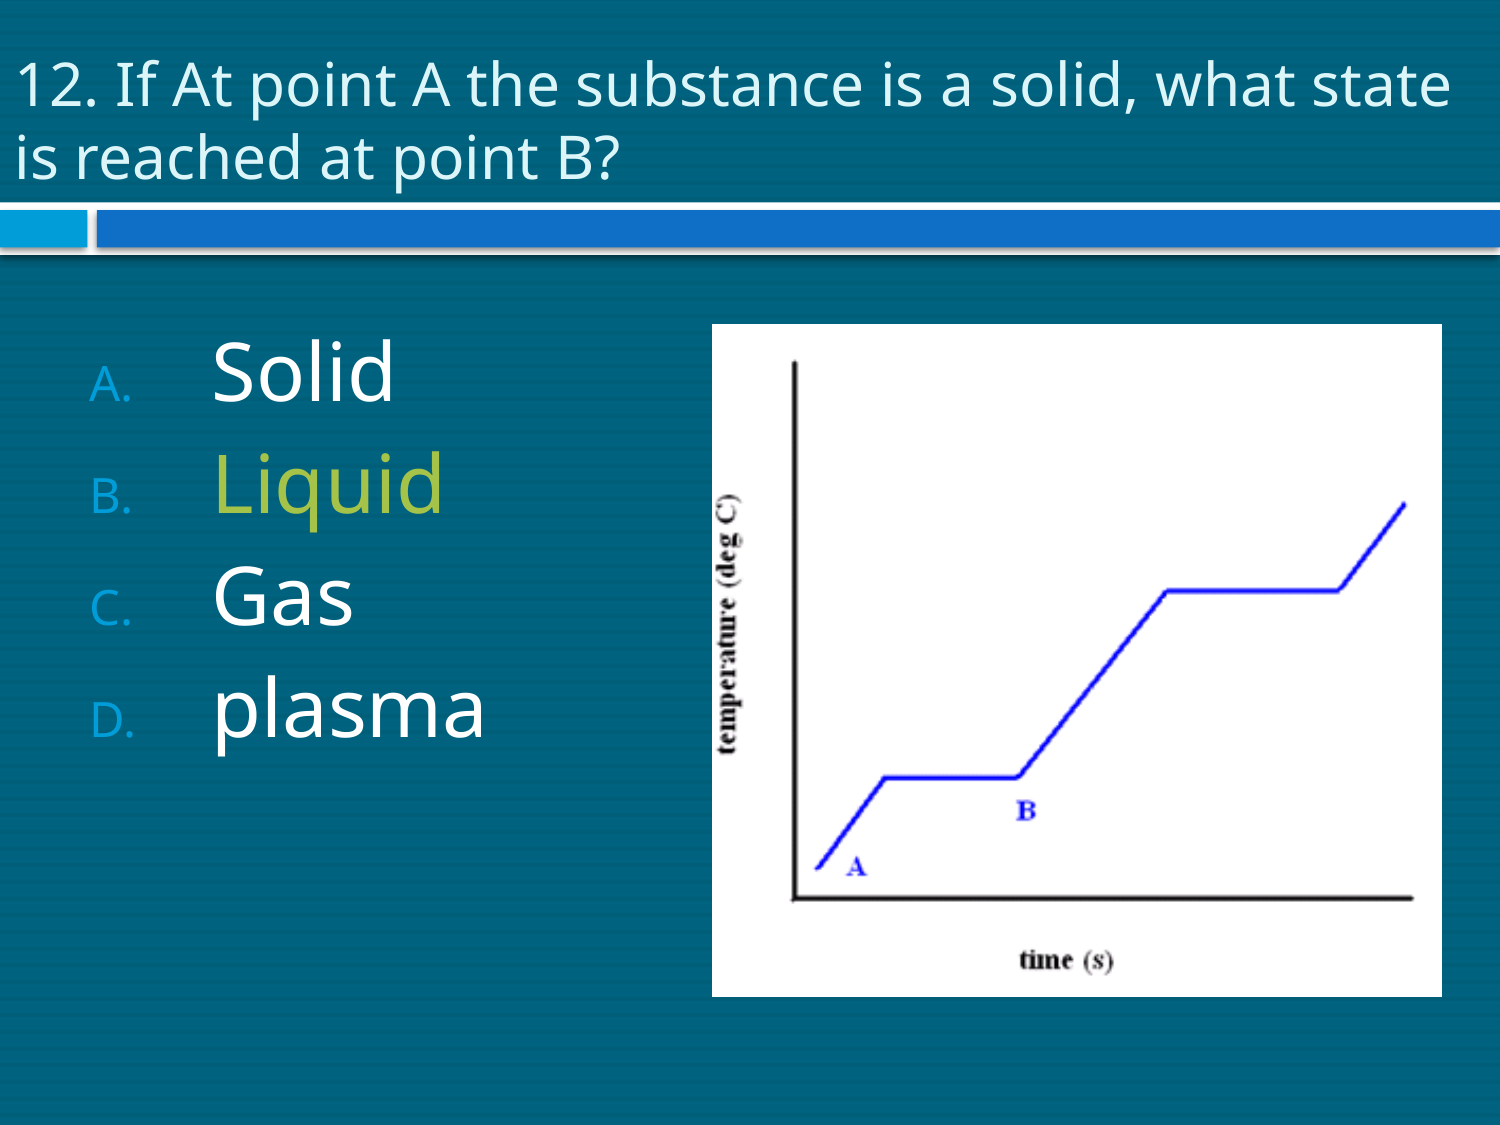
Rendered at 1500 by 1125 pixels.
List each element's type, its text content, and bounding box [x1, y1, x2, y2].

picture [713, 325, 1441, 996]
list Solid Liquid Gas plasma [75, 312, 675, 1025]
title 12. If At point A the substance is a solid, what state is reached at point B? [0, 37, 1500, 200]
